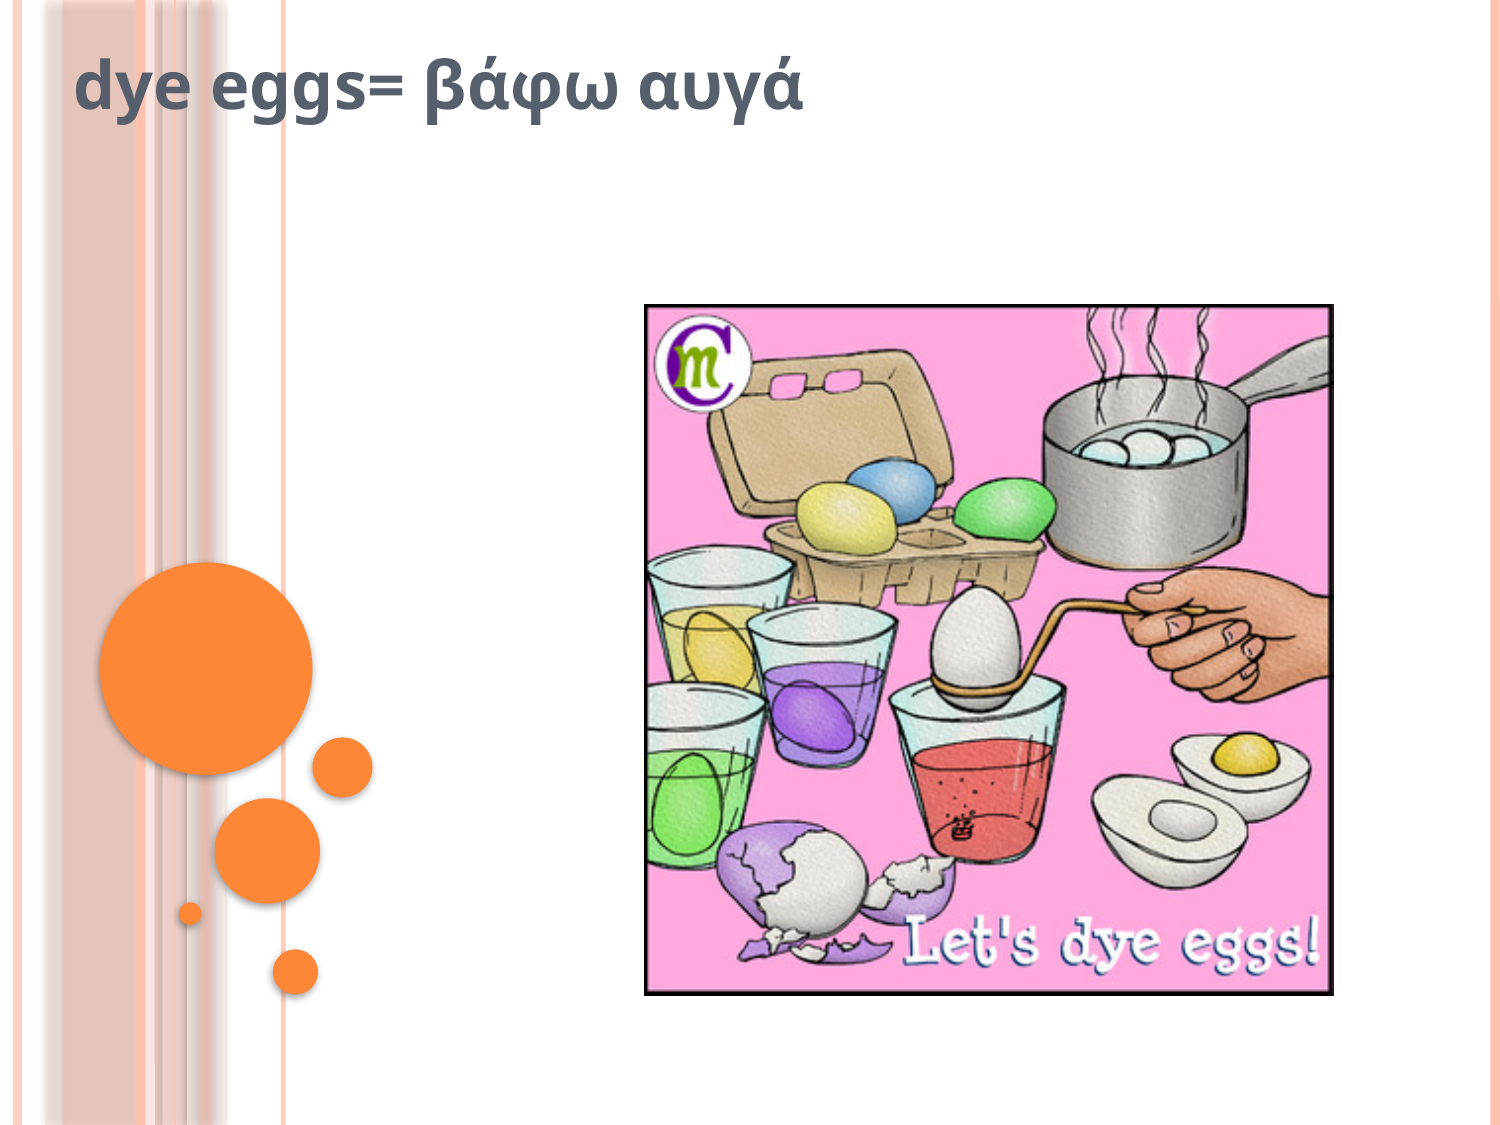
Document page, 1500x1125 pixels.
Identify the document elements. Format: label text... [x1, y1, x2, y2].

picture [643, 304, 1335, 997]
subtitle dye eggs= βάφω αυγά [58, 35, 1072, 261]
